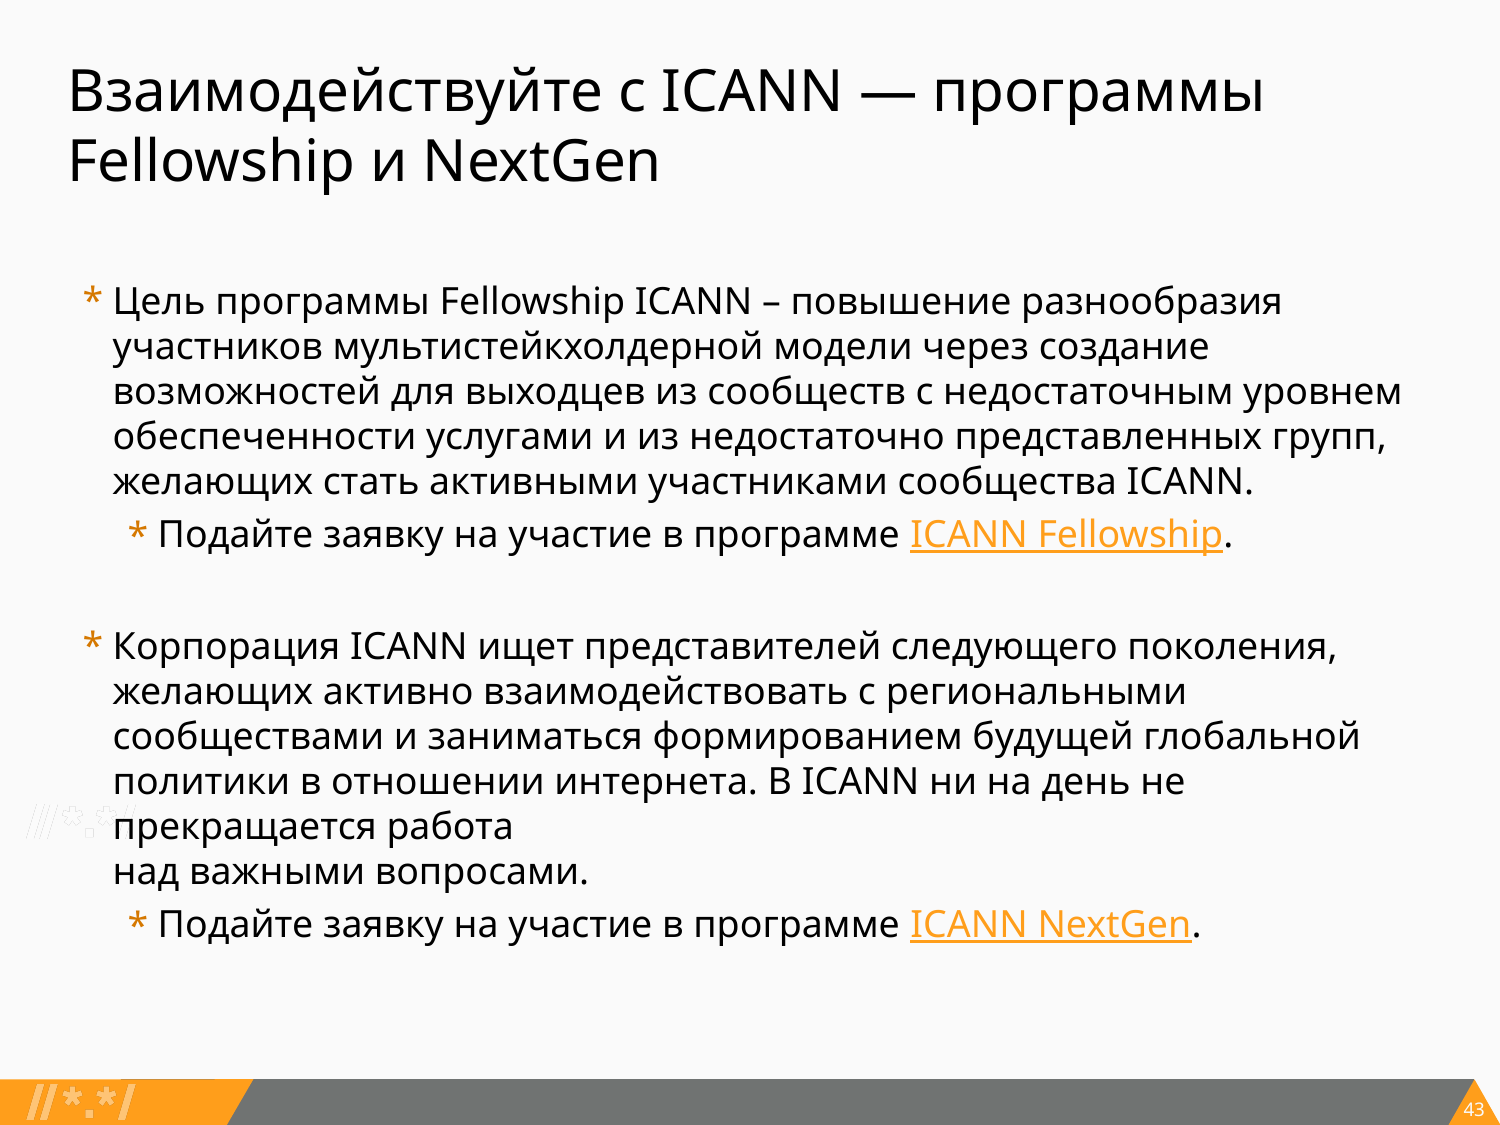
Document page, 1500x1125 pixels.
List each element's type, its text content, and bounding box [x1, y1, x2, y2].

title Взаимодействуйте с ICANN — программы Fellowship и NextGen [52, 45, 1480, 233]
list Цель программы Fellowship ICANN – повышение разнообразия участников мультистейкхолдерной модели через создание возможностей для выходцев из сообществ с недостаточным уровнем обеспеченности услугами и из недостаточно представленных групп, желающих стать активными участниками сообщества ICANN. Подайте заявку на участие в программе ICANN Fellowship. Корпорация ICANN ищет представителей следующего поколения, желающих активно взаимодействовать с региональными сообществами и заниматься формированием будущей глобальной политики в отношении интернета. В ICANN ни на день не прекращается работа над важными вопросами. Подайте заявку на участие в программе ICANN NextGen. [52, 216, 1439, 975]
